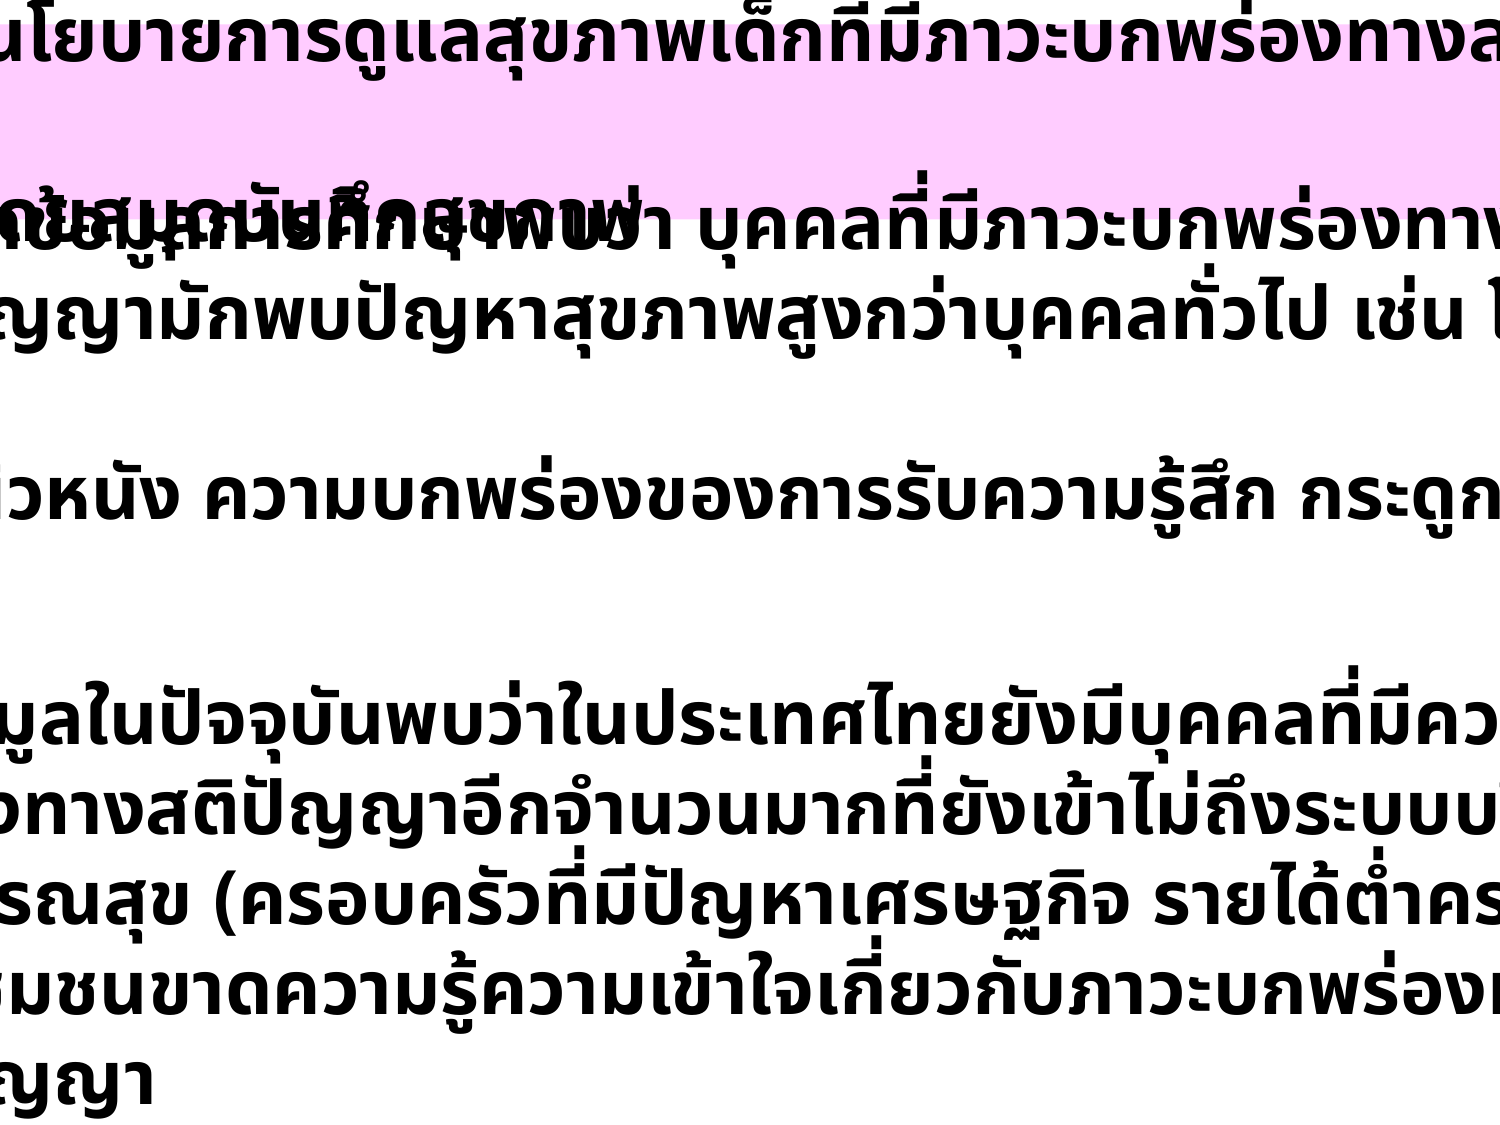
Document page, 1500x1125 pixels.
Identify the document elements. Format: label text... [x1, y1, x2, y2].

text_box ๓.๓ นโยบายการดูแลสุขภาพเด็กที่มีภาวะบกพร่องทางสติปัญญา โดยสมุดบันทึกสุขภาพ [0, 24, 1500, 220]
text_box จากข้อมูลการศึกษาพบว่า บุคคลที่มีภาวะบกพร่องทาง สติปัญญามักพบปัญหาสุขภาพสูงกว่าบุคคลทั่วไป เช่น โรคลมชัก โรคผิวหนัง ความบกพร่องของการรับความรู้สึก กระดูกไม่แข็งแรง ข้อมูลในปัจจุบันพบว่าในประเทศไทยยังมีบุคคลที่มีความบก พร่องทางสติปัญญาอีกจำนวนมากที่ยังเข้าไม่ถึงระบบบริการ สาธารณสุข (ครอบครัวที่มีปัญหาเศรษฐกิจ รายได้ต่ำครอบครัว และชุมชนขาดความรู้ความเข้าใจเกี่ยวกับภาวะบกพร่องทาง สติปัญญา [0, 256, 1500, 1037]
